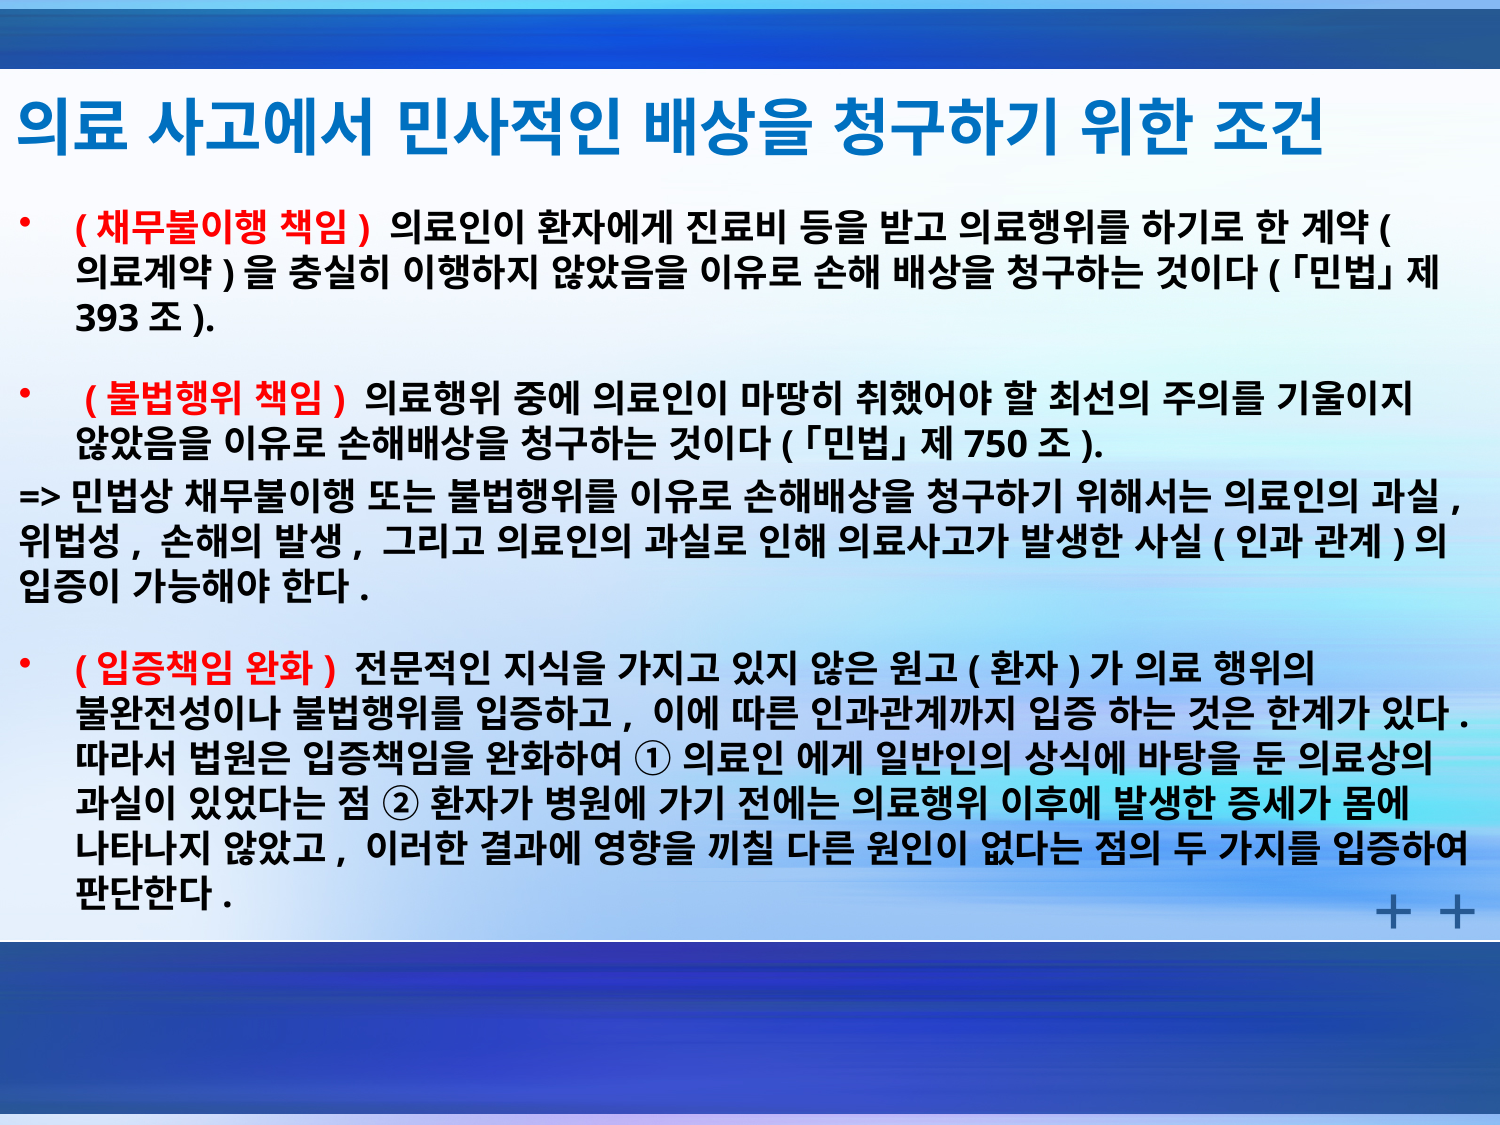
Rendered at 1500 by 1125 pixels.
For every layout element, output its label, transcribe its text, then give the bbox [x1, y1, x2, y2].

picture [0, 0, 1500, 1125]
title 의료 사고에서 민사적인 배상을 청구하기 위한 조건 [0, 78, 1499, 173]
list (채무불이행 책임) 의료인이 환자에게 진료비 등을 받고 의료행위를 하기로 한 계약(의료계약)을 충실히 이행하지 않았음을 이유로 손해 배상을 청구하는 것이다(｢민법｣ 제393조). (불법행위 책임) 의료행위 중에 의료인이 마땅히 취했어야 할 최선의 주의를 기울이지 않았음을 이유로 손해배상을 청구하는 것이다(｢민법｣ 제750조). =>민법상 채무불이행 또는 불법행위를 이유로 손해배상을 청구하기 위해서는 의료인의 과실, 위법성, 손해의 발생, 그리고 의료인의 과실로 인해 의료사고가 발생한 사실(인과 관계)의 입증이 가능해야 한다. (입증책임 완화) 전문적인 지식을 가지고 있지 않은 원고(환자)가 의료 행위의 불완전성이나 불법행위를 입증하고, 이에 따른 인과관계까지 입증 하는 것은 한계가 있다. 따라서 법원은 입증책임을 완화하여 ① 의료인 에게 일반인의 상식에 바탕을 둔 의료상의 과실이 있었다는 점 ② 환자가 병원에 가기 전에는 의료행위 이후에 발생한 증세가 몸에 나타나지 않았고, 이러한 결과에 영향을 끼칠 다른 원인이 없다는 점의 두 가지를 입증하여 판단한다. [3, 196, 1500, 819]
